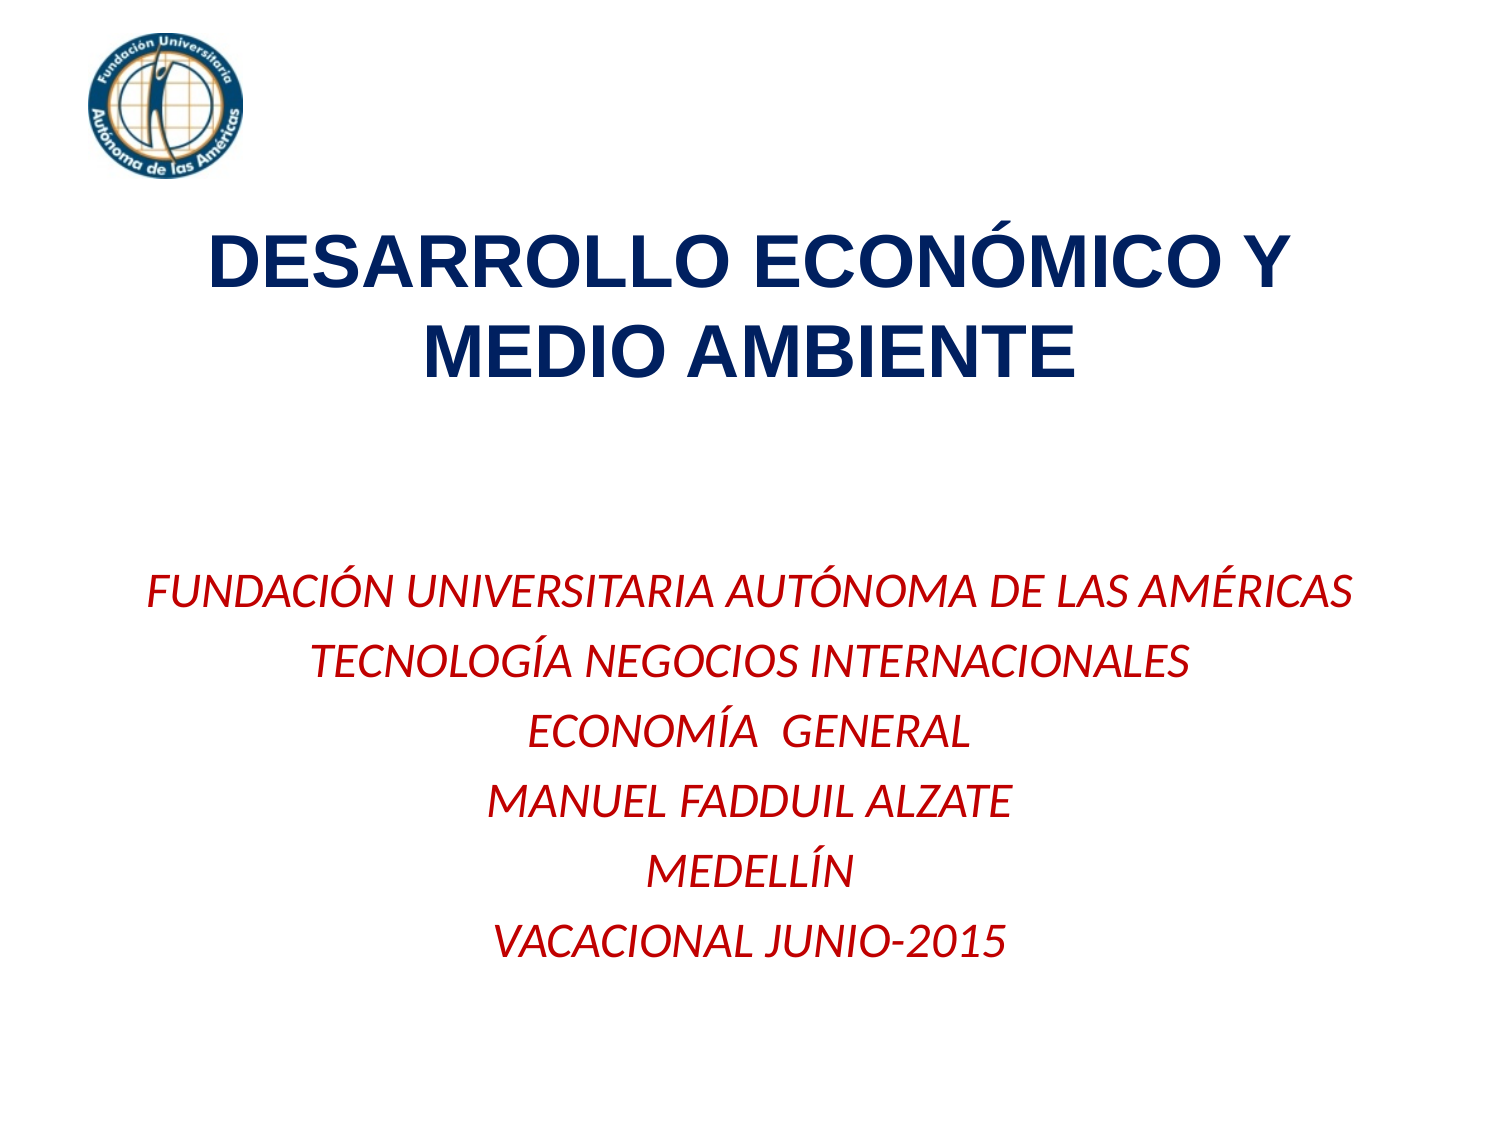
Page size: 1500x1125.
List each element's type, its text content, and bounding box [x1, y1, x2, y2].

list FUNDACIÓN UNIVERSITARIA AUTÓNOMA DE LAS AMÉRICAS TECNOLOGÍA NEGOCIOS INTERNACIONALES ECONOMÍA GENERAL MANUEL FADDUIL ALZATE MEDELLÍN VACACIONAL JUNIO-2015 [75, 479, 1425, 1005]
picture [88, 33, 243, 179]
title DESARROLLO ECONÓMICO Y MEDIO AMBIENTE [75, 196, 1425, 409]
